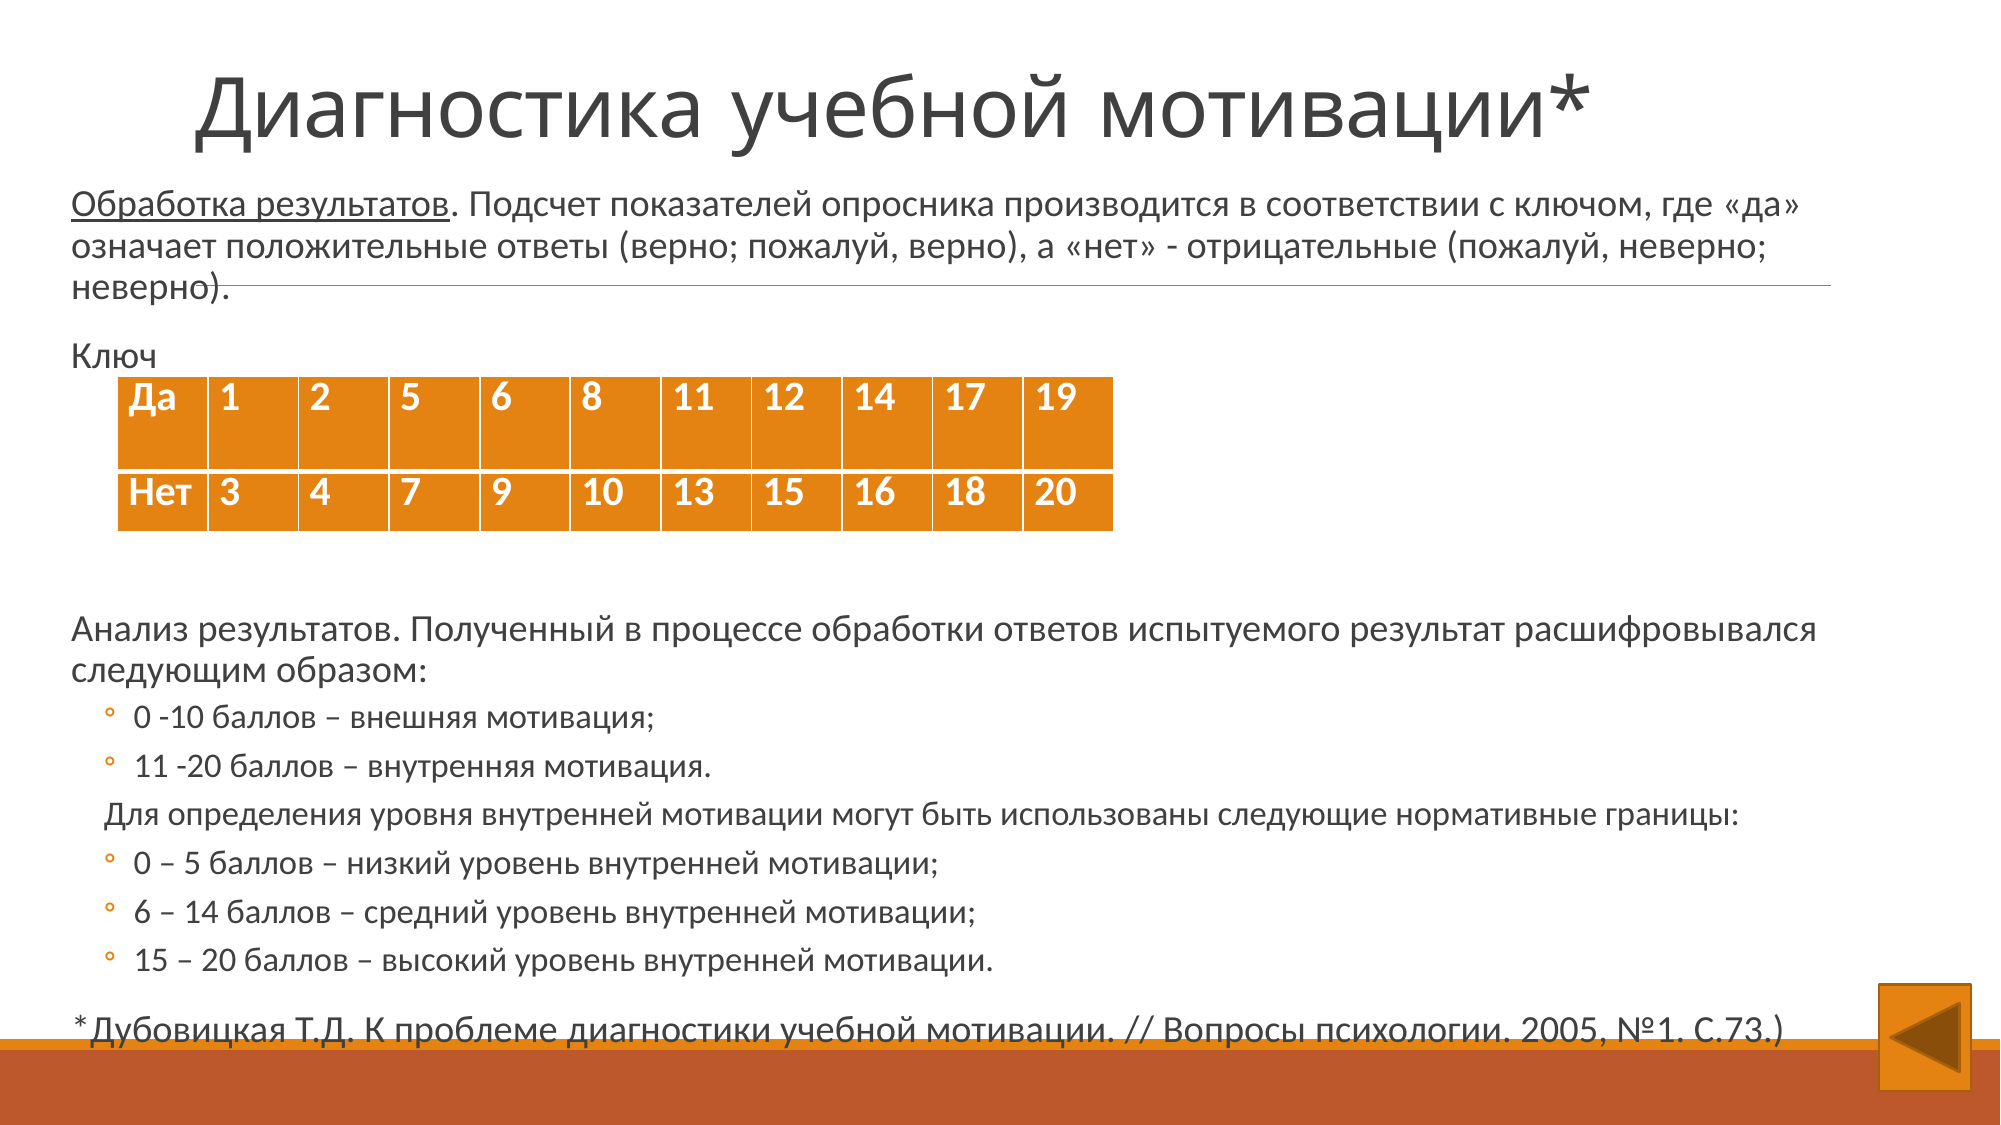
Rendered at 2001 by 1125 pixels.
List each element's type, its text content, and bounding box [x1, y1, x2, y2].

table_cell 10 [571, 474, 660, 531]
table_header 17 [933, 377, 1022, 469]
text_box [1878, 983, 1972, 1092]
table_header 6 [481, 377, 569, 469]
table_header 12 [752, 377, 841, 469]
table_header 1 [209, 377, 298, 469]
table_cell 16 [843, 474, 932, 531]
list Обработка результатов. Подсчет показателей опросника производится в соответствии с ключом, где «да» означает положительные ответы (верно; пожалуй, верно), а «нет» - отрицательные (пожалуй, неверно; неверно). Ключ Анализ результатов. Полученный в процессе обработки ответов испытуемого результат расшифровывался следующим образом: 0 -10 баллов – внешняя мотивация; 11 -20 баллов – внутренняя мотивация. Для определения уровня внутренней мотивации могут быть использованы следующие нормативные границы: 0 – 5 баллов – низкий уровень внутренней мотивации; 6 – 14 баллов – средний уровень внутренней мотивации; 15 – 20 баллов – высокий уровень внутренней мотивации. *Дубовицкая Т.Д. К проблеме диагностики учебной мотивации. // Вопросы психологии. 2005, №1. С.73.) [71, 176, 1937, 1066]
table_cell 4 [299, 474, 388, 531]
table_header 19 [1024, 377, 1113, 469]
table_header 14 [843, 377, 932, 469]
title Диагностика учебной мотивации* [180, 47, 1830, 176]
table_cell 3 [209, 474, 298, 531]
table_header 11 [662, 377, 751, 469]
table_cell 13 [662, 474, 751, 531]
table_header 8 [571, 377, 660, 469]
table_header Да [118, 377, 207, 469]
table_cell Нет [118, 474, 207, 531]
table_cell 9 [481, 474, 569, 531]
table_cell 15 [752, 474, 841, 531]
table_cell 18 [933, 474, 1022, 531]
table_cell 20 [1024, 474, 1113, 531]
table_cell 7 [390, 474, 479, 531]
table_header 5 [390, 377, 479, 469]
table_header 2 [299, 377, 388, 469]
